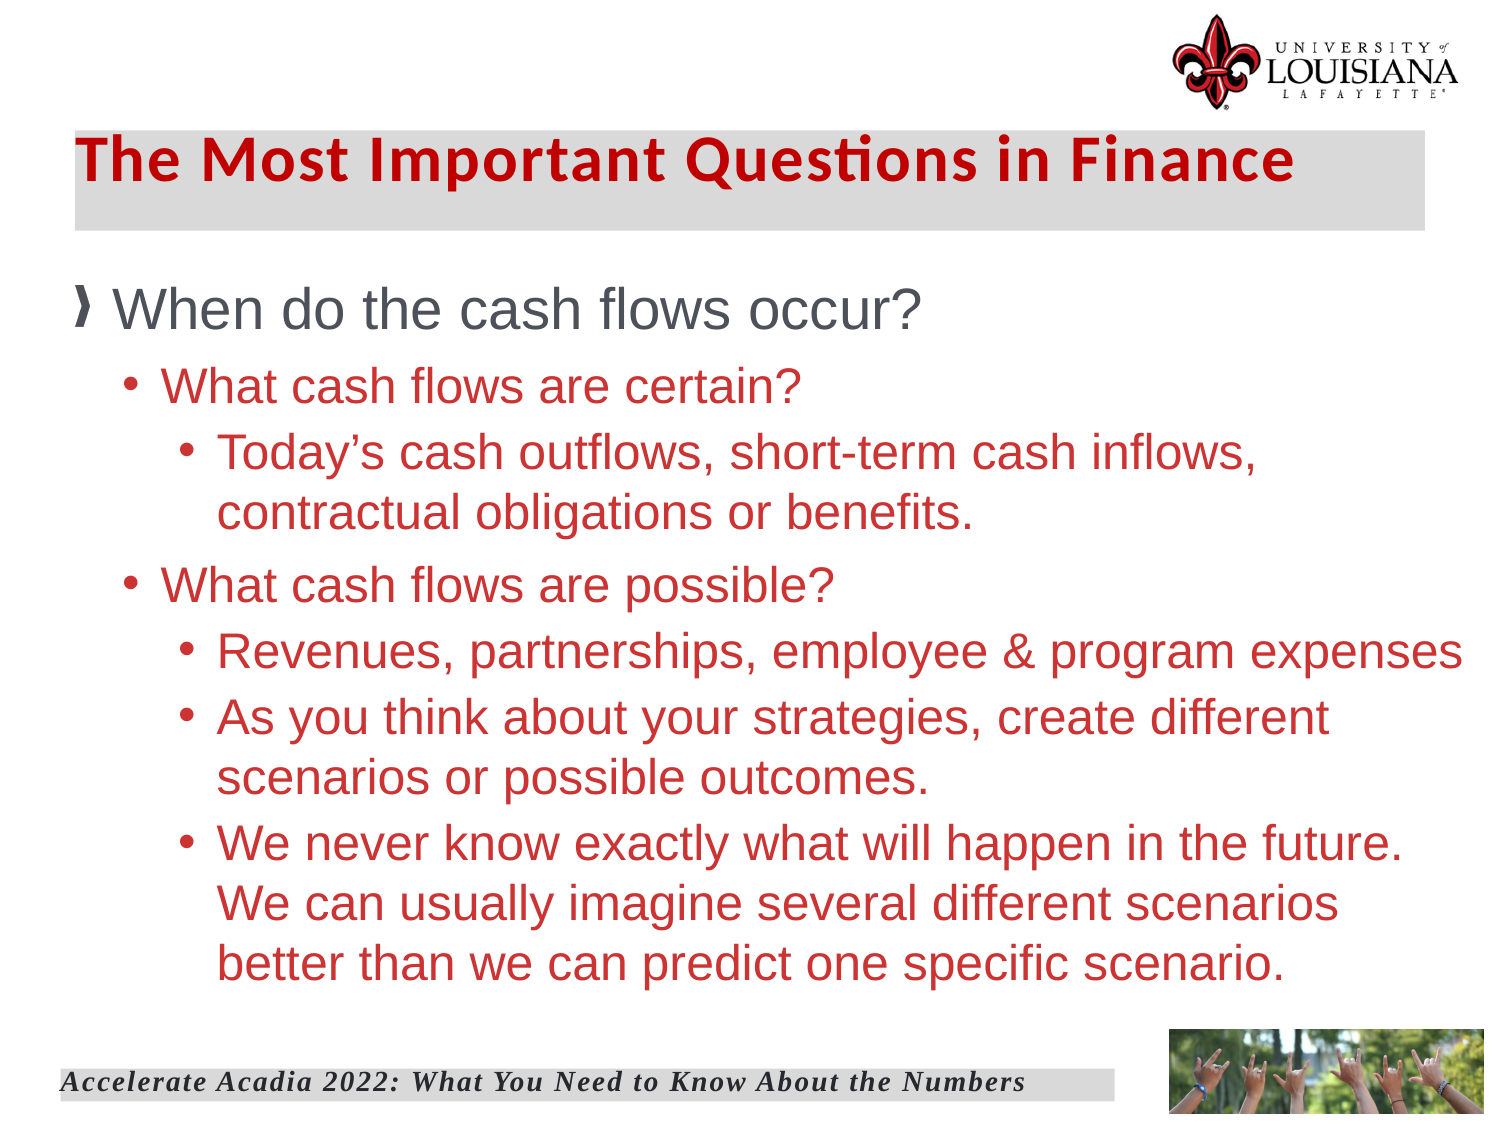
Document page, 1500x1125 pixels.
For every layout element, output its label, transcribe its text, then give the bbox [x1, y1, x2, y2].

text_box Accelerate Acadia 2022: What You Need to Know About the Numbers [60, 1068, 1115, 1102]
picture [1159, 3, 1484, 117]
picture [1169, 1029, 1484, 1114]
list When do the cash flows occur? What cash flows are certain? Today’s cash outflows, short-term cash inflows, contractual obligations or benefits. What cash flows are possible? Revenues, partnerships, employee & program expenses As you think about your strategies, create different scenarios or possible outcomes. We never know exactly what will happen in the future. We can usually imagine several different scenarios better than we can predict one specific scenario. [75, 270, 1472, 982]
text_box The Most Important Questions in Finance [74, 130, 1425, 231]
picture [75, 285, 90, 327]
